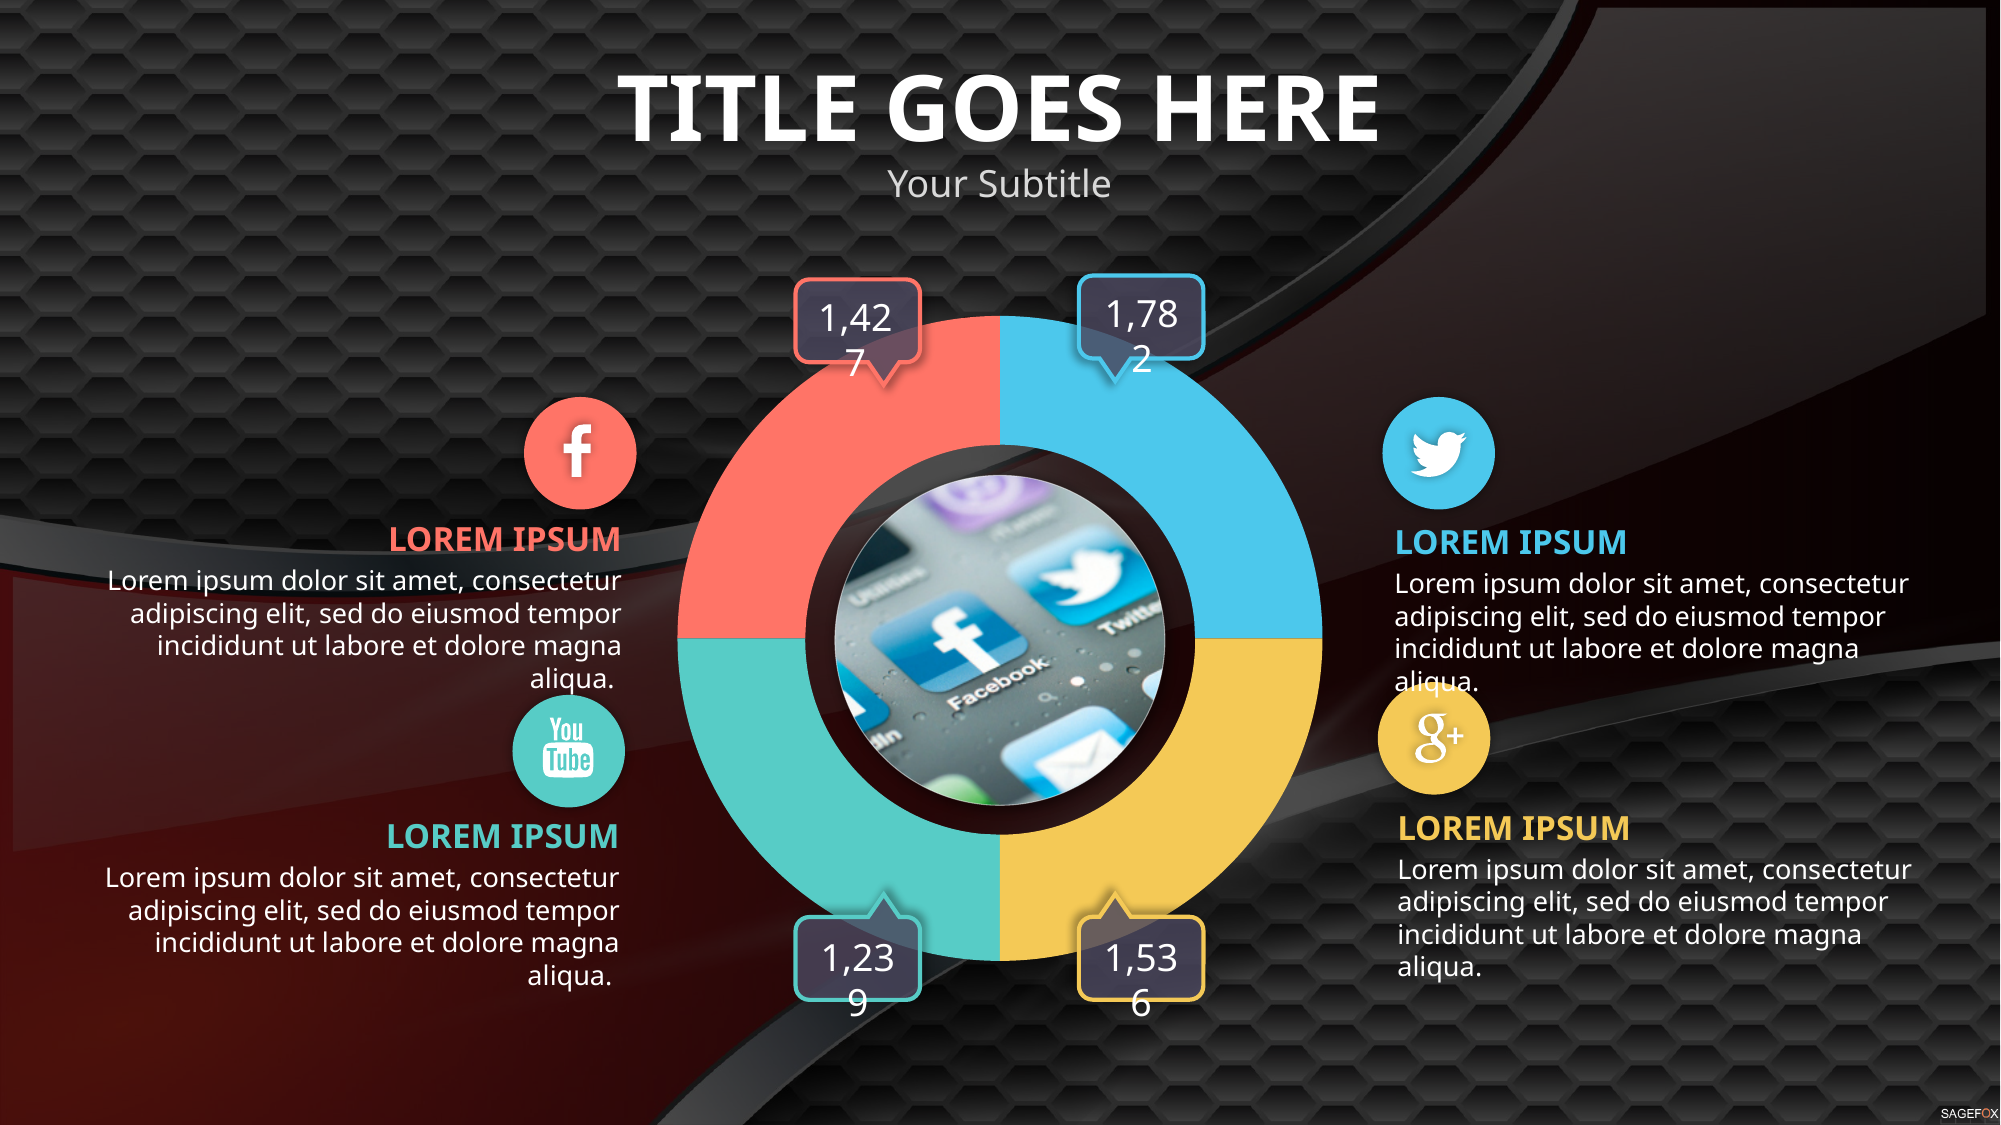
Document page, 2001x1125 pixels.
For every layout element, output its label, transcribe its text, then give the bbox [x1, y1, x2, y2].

text_box TITLE GOES HERE Your Subtitle [548, 42, 1452, 212]
text_box [676, 637, 998, 962]
text_box [834, 475, 1165, 806]
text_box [524, 396, 637, 510]
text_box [795, 916, 921, 1000]
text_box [1377, 682, 1491, 795]
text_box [1078, 916, 1204, 1000]
text_box LOREM IPSUM Lorem ipsum dolor sit amet, consectetur adipiscing elit, sed do eiusmod tempor incididunt ut labore et dolore magna aliqua. [1382, 799, 1945, 990]
text_box LOREM IPSUM Lorem ipsum dolor sit amet, consectetur adipiscing elit, sed do eiusmod tempor incididunt ut labore et dolore magna aliqua. [78, 511, 637, 701]
text_box LOREM IPSUM Lorem ipsum dolor sit amet, consectetur adipiscing elit, sed do eiusmod tempor incididunt ut labore et dolore magna aliqua. [78, 808, 635, 999]
text_box [998, 637, 1324, 962]
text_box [1382, 396, 1495, 510]
text_box [676, 314, 1002, 637]
text_box [1002, 314, 1324, 638]
picture [0, 0, 2001, 1125]
text_box LOREM IPSUM Lorem ipsum dolor sit amet, consectetur adipiscing elit, sed do eiusmod tempor incididunt ut labore et dolore magna aliqua. [1379, 513, 1933, 704]
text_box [795, 279, 921, 363]
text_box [512, 694, 625, 808]
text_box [1078, 275, 1204, 359]
